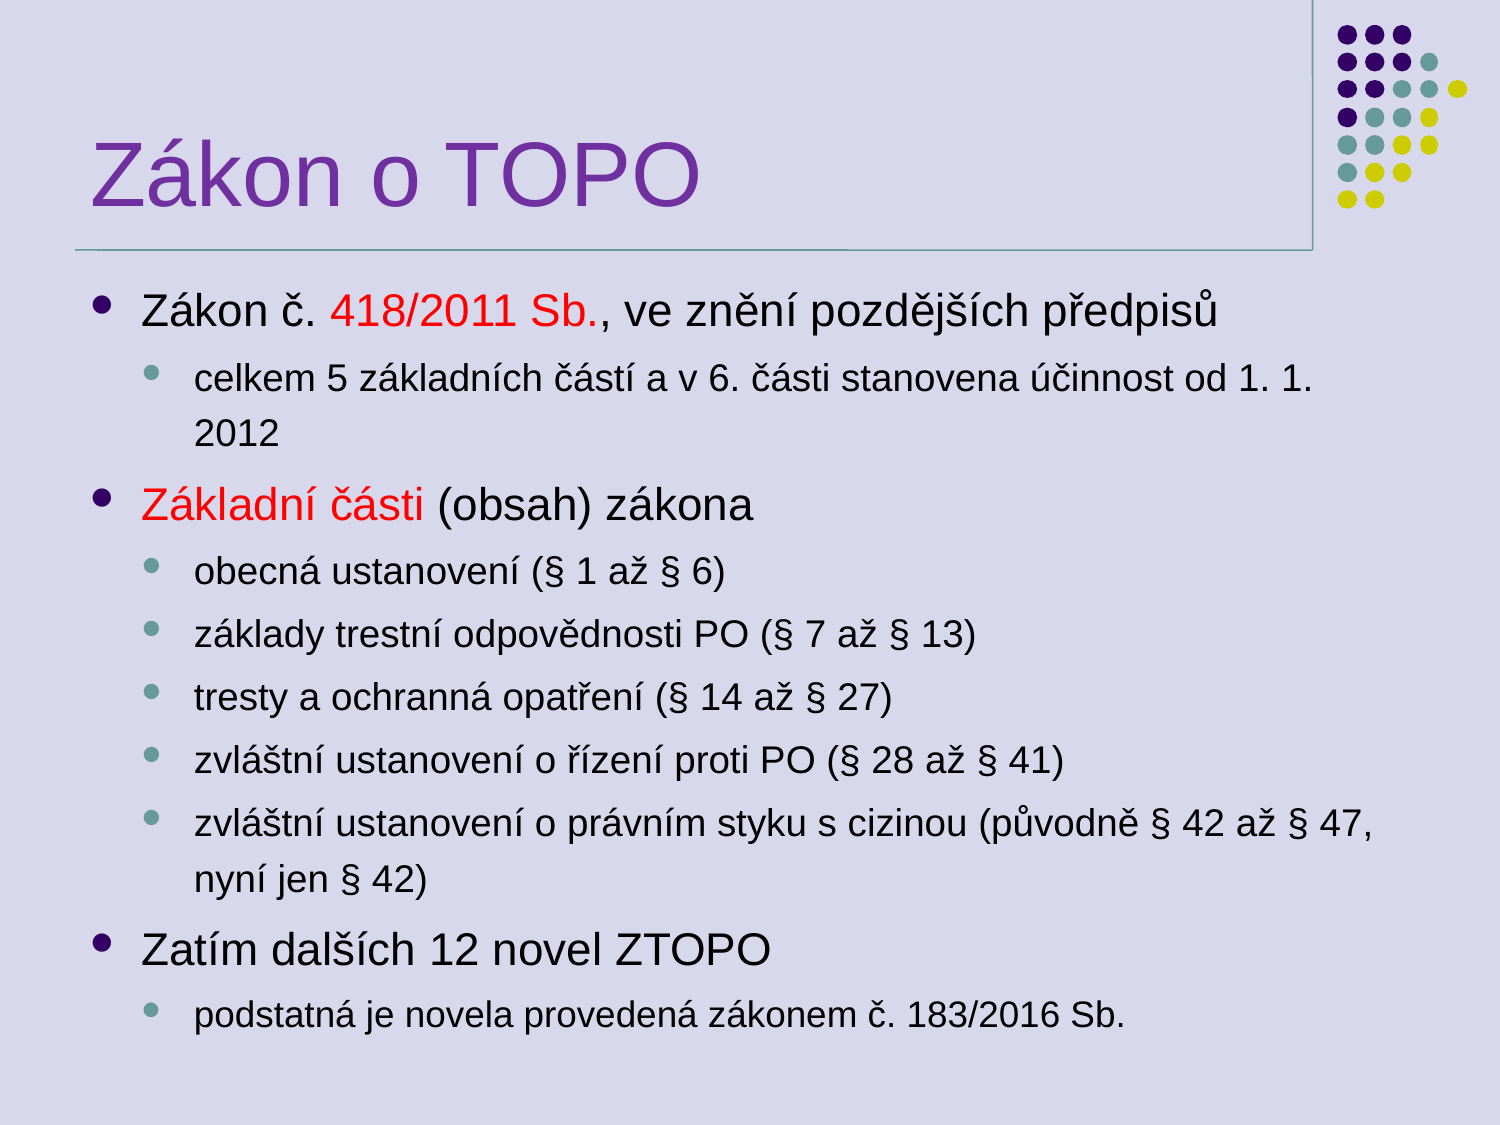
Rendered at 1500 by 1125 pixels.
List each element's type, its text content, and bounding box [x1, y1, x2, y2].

title Zákon o TOPO [75, 20, 1313, 233]
list Zákon č. 418/2011 Sb., ve znění pozdějších předpisů celkem 5 základních částí a v 6. části stanovena účinnost od 1. 1. 2012 Základní části (obsah) zákona obecná ustanovení (§ 1 až § 6) základy trestní odpovědnosti PO (§ 7 až § 13) tresty a ochranná opatření (§ 14 až § 27) zvláštní ustanovení o řízení proti PO (§ 28 až § 41) zvláštní ustanovení o právním styku s cizinou (původně § 42 až § 47, nyní jen § 42) Zatím dalších 12 novel ZTOPO podstatná je novela provedená zákonem č. 183/2016 Sb. [75, 262, 1425, 1047]
